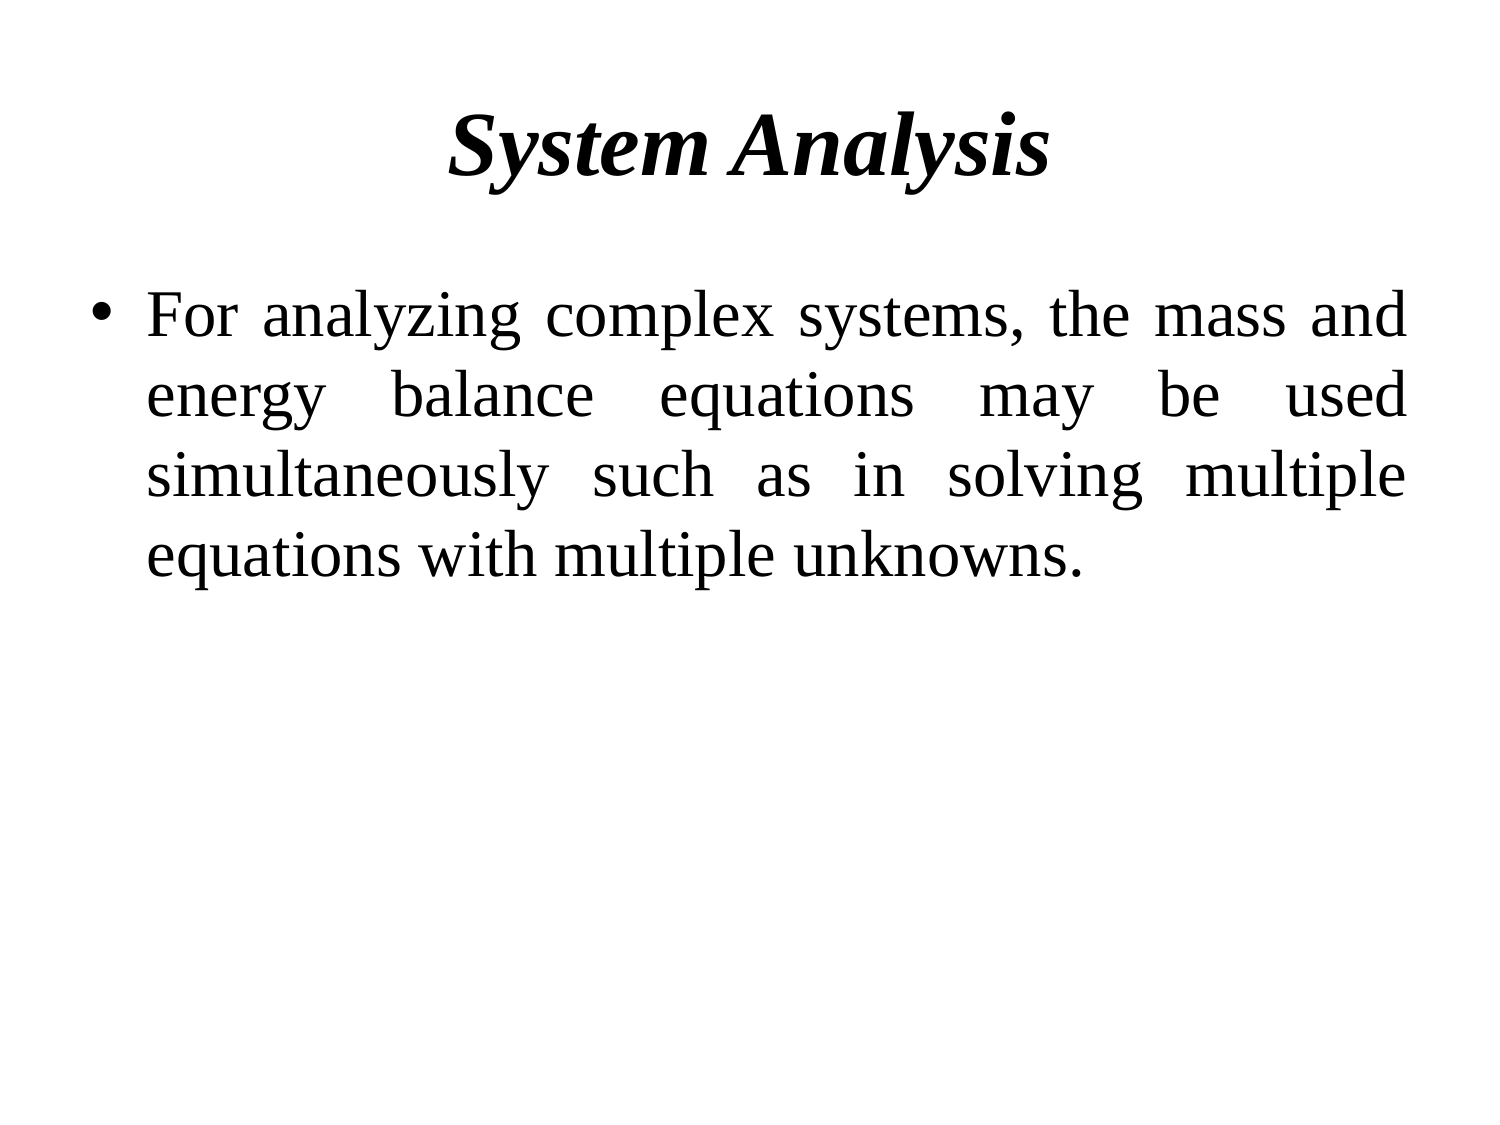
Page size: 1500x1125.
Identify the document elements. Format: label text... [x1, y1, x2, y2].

title System Analysis [75, 45, 1425, 233]
list For analyzing complex systems, the mass and energy balance equations may be used simultaneously such as in solving multiple equations with multiple unknowns. [75, 262, 1425, 1005]
